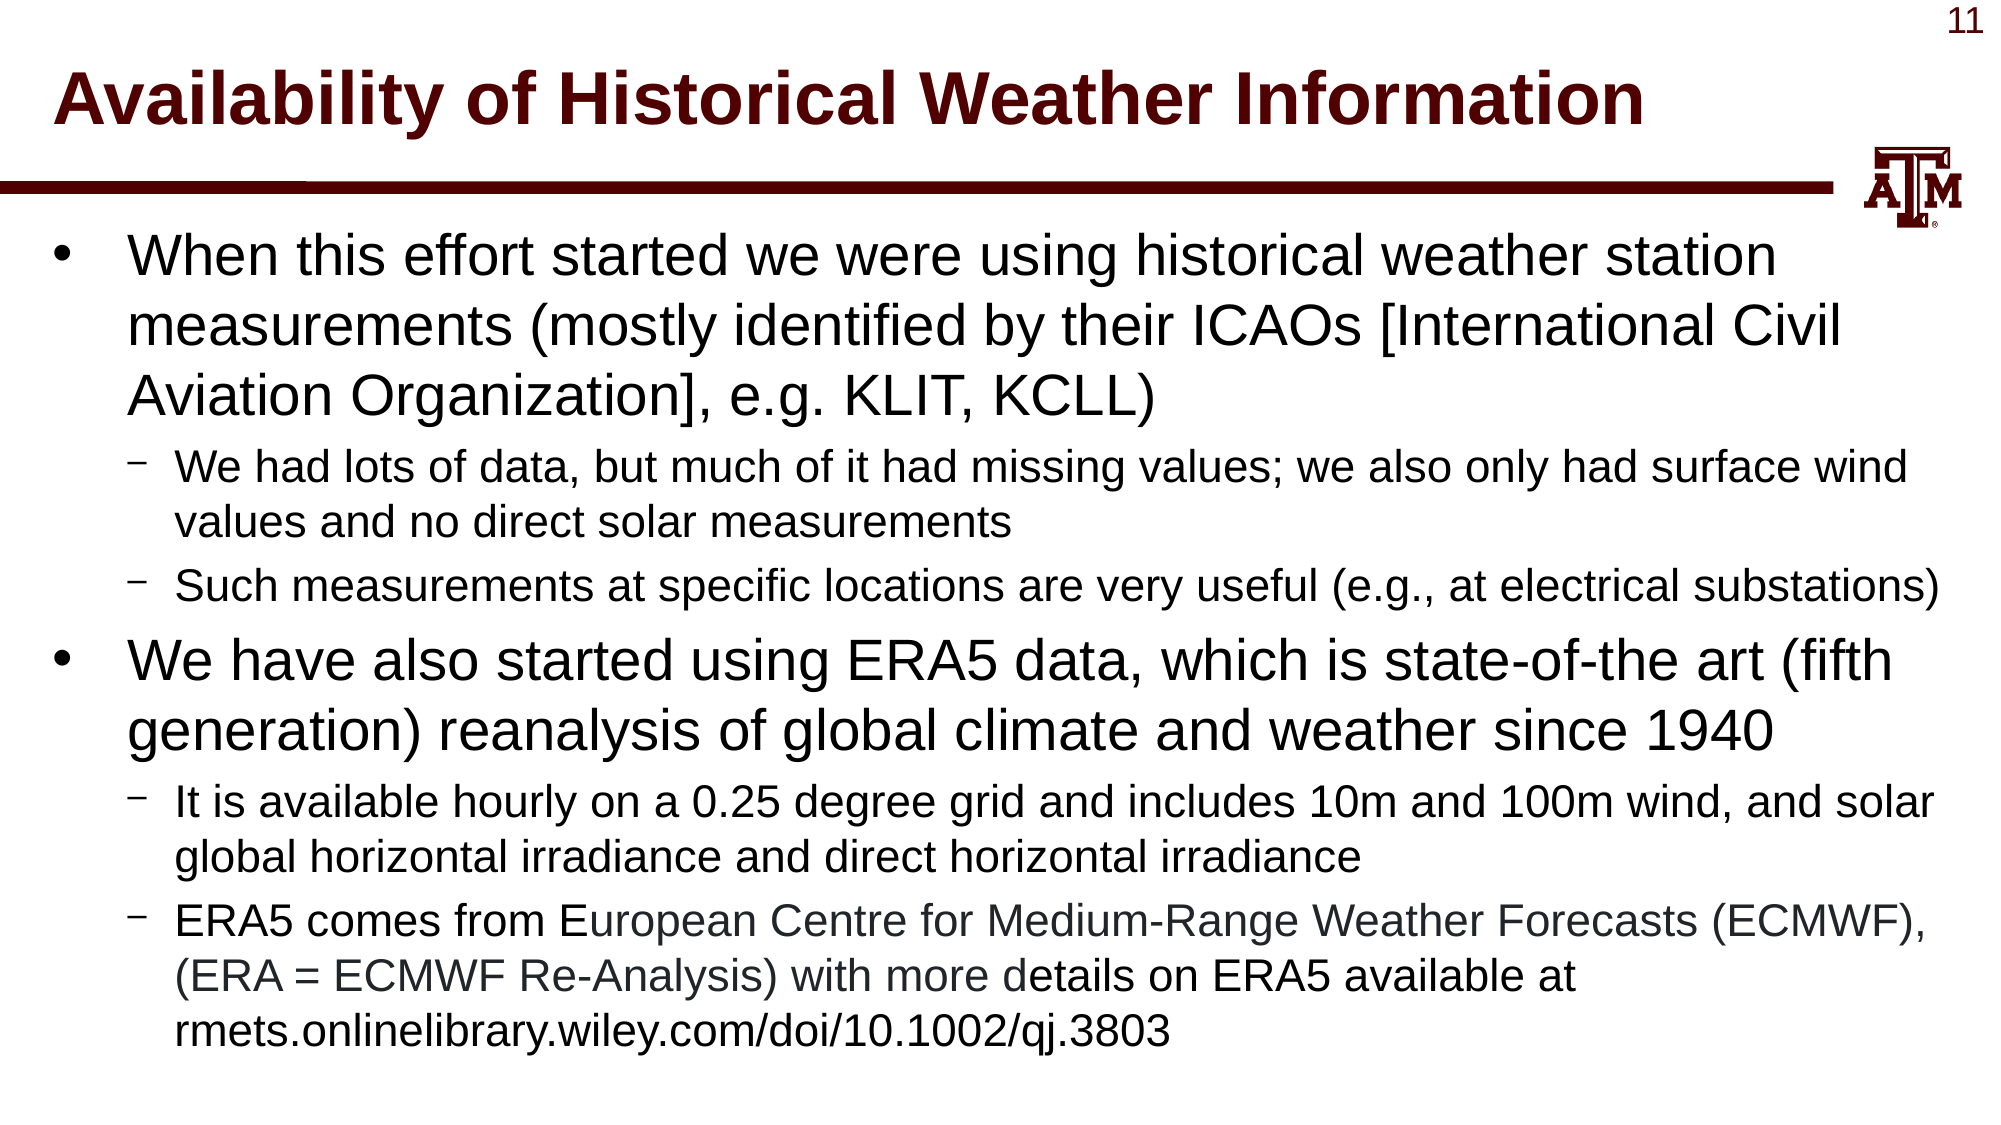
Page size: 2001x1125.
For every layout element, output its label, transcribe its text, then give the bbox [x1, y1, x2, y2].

list When this effort started we were using historical weather station measurements (mostly identified by their ICAOs [International Civil Aviation Organization], e.g. KLIT, KCLL) We had lots of data, but much of it had missing values; we also only had surface wind values and no direct solar measurements Such measurements at specific locations are very useful (e.g., at electrical substations) We have also started using ERA5 data, which is state-of-the art (fifth generation) reanalysis of global climate and weather since 1940 It is available hourly on a 0.25 degree grid and includes 10m and 100m wind, and solar global horizontal irradiance and direct horizontal irradiance ERA5 comes from European Centre for Medium-Range Weather Forecasts (ECMWF), (ERA = ECMWF Re-Analysis) with more details on ERA5 available at rmets.onlinelibrary.wiley.com/doi/10.1002/qj.3803 [37, 209, 1988, 1063]
title Availability of Historical Weather Information [37, 12, 1851, 188]
picture [1850, 124, 1975, 209]
